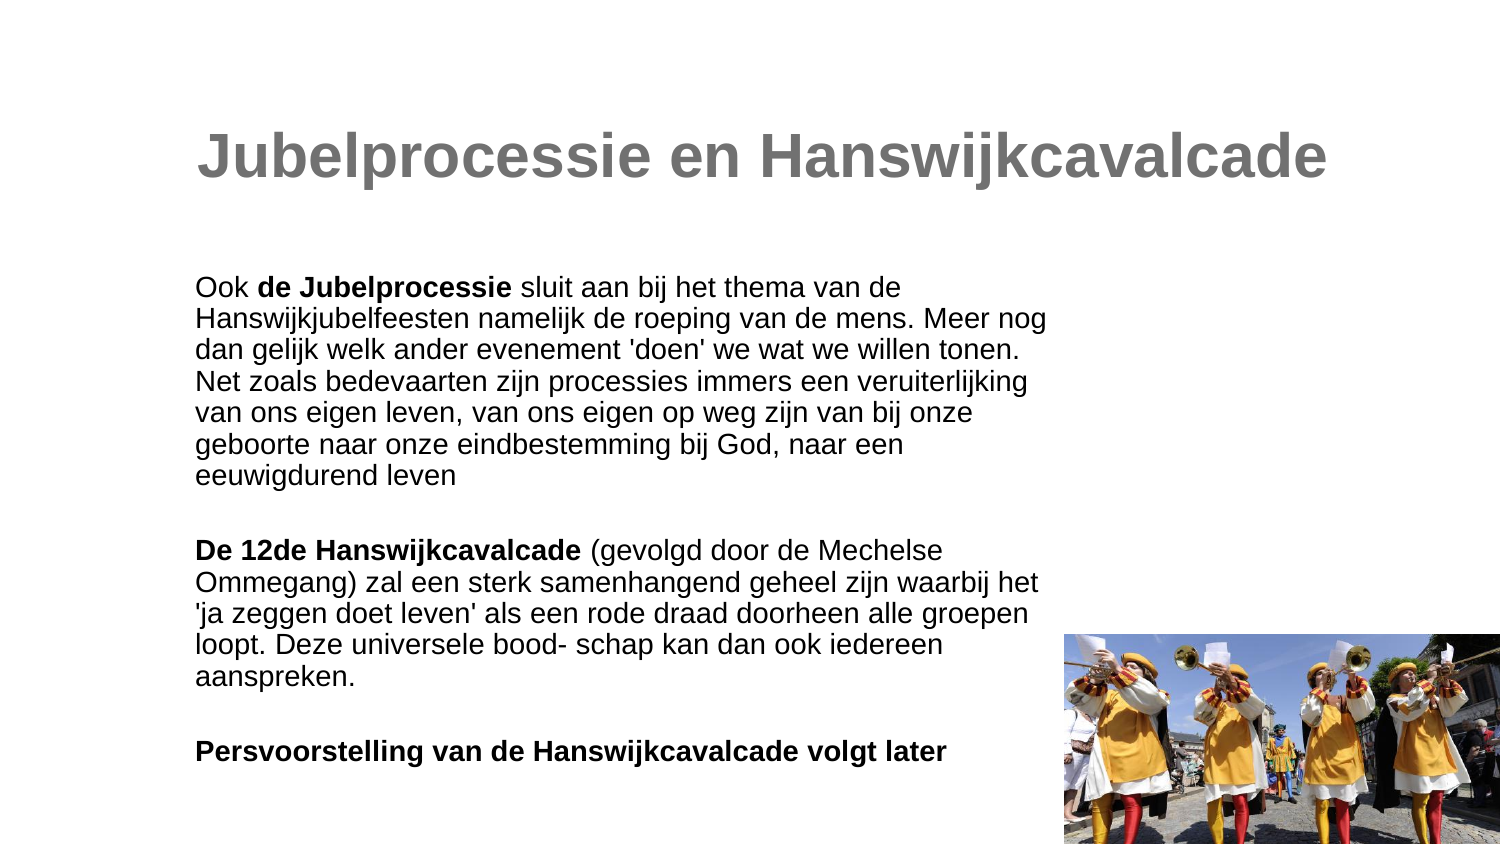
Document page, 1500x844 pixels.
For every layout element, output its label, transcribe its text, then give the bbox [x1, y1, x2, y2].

title Jubelprocessie en Hanswijkcavalcade [194, 120, 1475, 257]
picture [1063, 634, 1500, 844]
list Ook de Jubelprocessie sluit aan bij het thema van de Hanswijkjubelfeesten namelijk de roeping van de mens. Meer nog dan gelijk welk ander evenement 'doen' we wat we willen tonen. Net zoals bedevaarten zijn processies immers een veruiterlijking van ons eigen leven, van ons eigen op weg zijn van bij onze geboorte naar onze eindbestemming bij God, naar een eeuwigdurend leven De 12de Hanswijkcavalcade (gevolgd door de Mechelse Ommegang) zal een sterk samenhangend geheel zijn waarbij het 'ja zeggen doet leven' als een rode draad doorheen alle groepen loopt. Deze universele bood- schap kan dan ook iedereen aanspreken. Persvoorstelling van de Hanswijkcavalcade volgt later [195, 271, 1063, 782]
